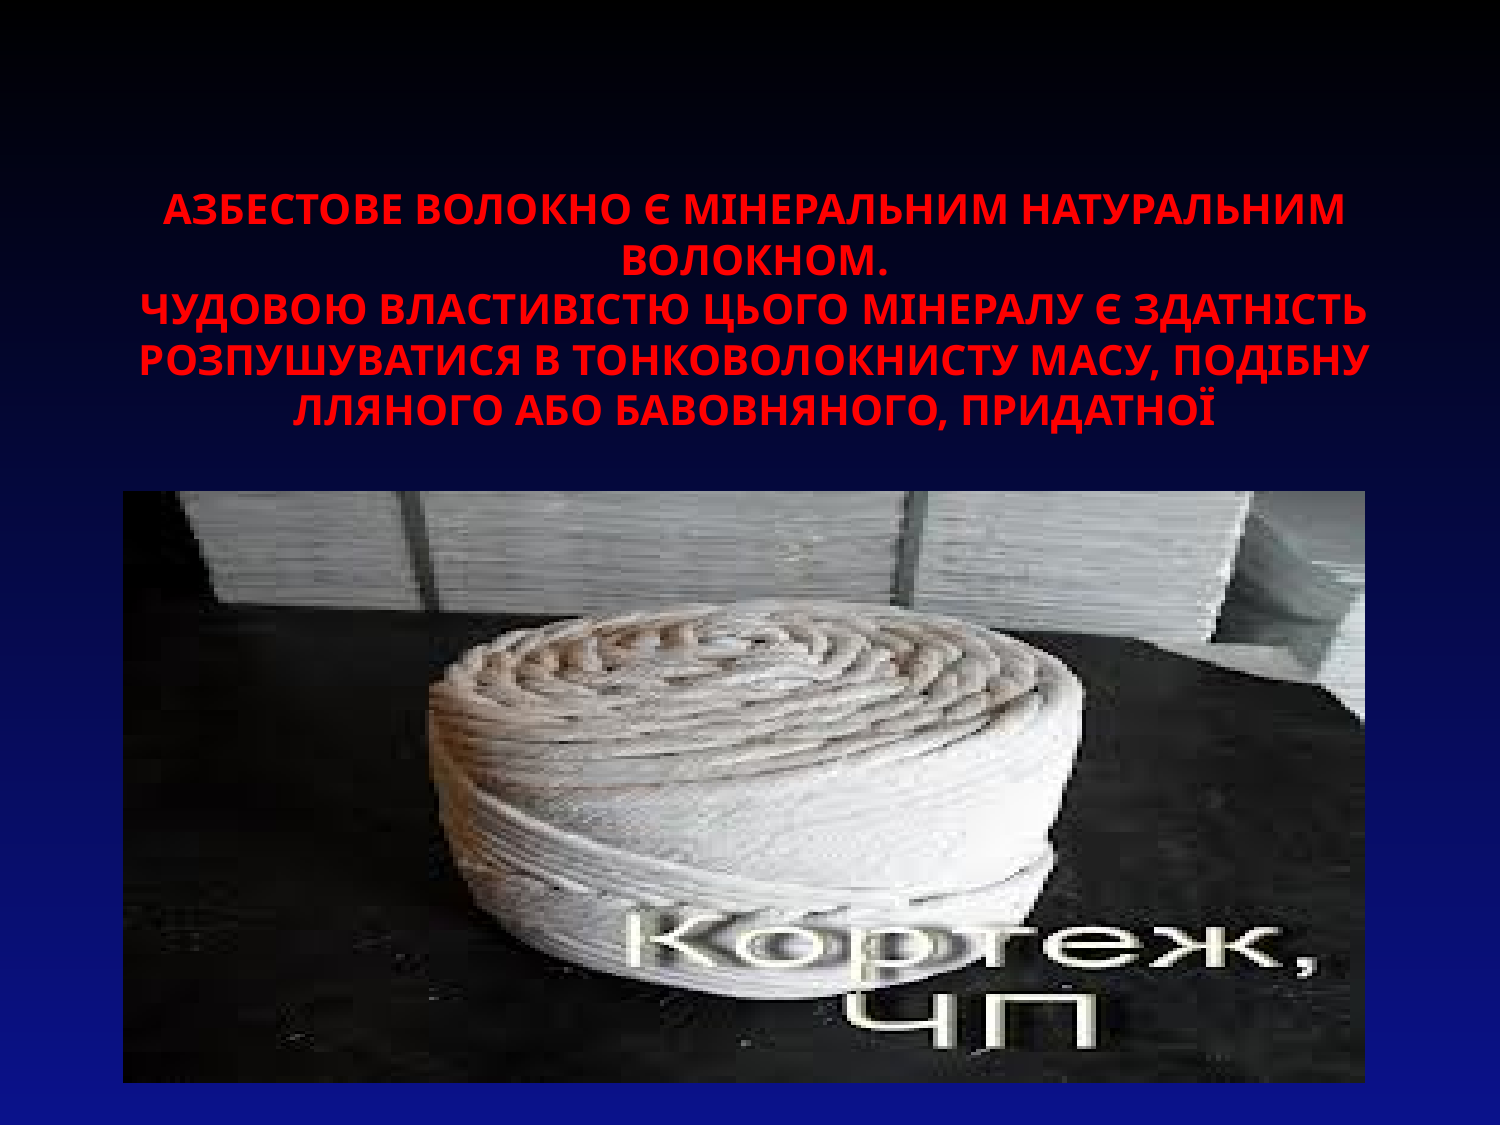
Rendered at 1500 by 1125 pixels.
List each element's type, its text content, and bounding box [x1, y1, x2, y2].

title Азбестове волокно є мінеральним натуральним волокном. Чудовою властивістю цього мінералу є здатність розпушуватися в тонковолокнисту масу, подібну лляного або бавовняного, придатної [117, 46, 1393, 434]
picture [123, 491, 1365, 1083]
